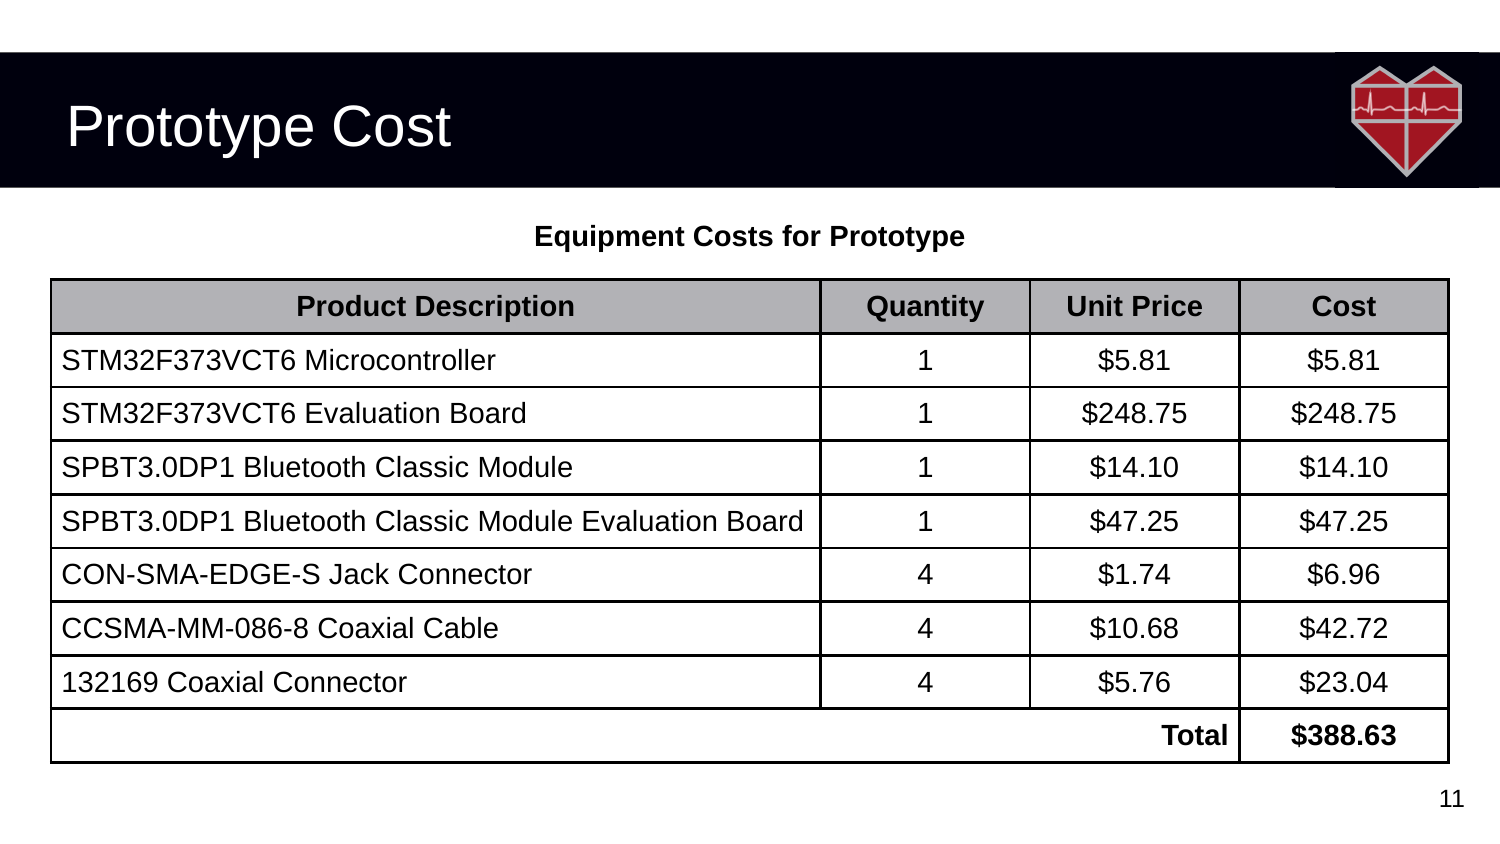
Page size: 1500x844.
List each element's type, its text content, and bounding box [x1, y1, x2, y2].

table_cell STM32F373VCT6 Microcontroller [52, 335, 819, 386]
table_cell 4 [822, 549, 1029, 600]
title Prototype Cost [51, 72, 1449, 167]
table_cell 1 [822, 442, 1029, 493]
slide_number ‹#› [1389, 764, 1480, 830]
table_header Unit Price [1031, 281, 1238, 332]
table_cell 4 [822, 657, 1029, 707]
table_cell CCSMA-MM-086-8 Coaxial Cable [52, 603, 819, 654]
table_header Product Description [52, 281, 819, 332]
table_cell $1.74 [1031, 549, 1238, 600]
table_cell $5.76 [1031, 657, 1238, 707]
table_header Quantity [822, 281, 1029, 332]
table_cell $5.81 [1241, 335, 1447, 386]
table_cell $14.10 [1241, 442, 1447, 493]
table_cell $388.63 [1241, 710, 1447, 761]
table_cell 1 [822, 496, 1029, 547]
picture [1335, 52, 1479, 188]
table_cell SPBT3.0DP1 Bluetooth Classic Module [52, 442, 819, 493]
table_cell $47.25 [1031, 496, 1238, 547]
table_cell $47.25 [1241, 496, 1447, 547]
table_cell 1 [822, 335, 1029, 386]
table_cell $6.96 [1241, 549, 1447, 600]
table_cell $5.81 [1031, 335, 1238, 386]
table_header Cost [1241, 281, 1447, 332]
table_cell $42.72 [1241, 603, 1447, 654]
table_cell $23.04 [1241, 657, 1447, 707]
table_cell Total [52, 710, 1238, 761]
table_cell 4 [822, 603, 1029, 654]
table_cell $10.68 [1031, 603, 1238, 654]
table_cell 132169 Coaxial Connector [52, 657, 819, 707]
table_cell $14.10 [1031, 442, 1238, 493]
table_cell 1 [822, 388, 1029, 439]
table_cell $248.75 [1031, 388, 1238, 439]
table_cell $248.75 [1241, 388, 1447, 439]
table_cell SPBT3.0DP1 Bluetooth Classic Module Evaluation Board [52, 496, 819, 547]
table_cell STM32F373VCT6 Evaluation Board [52, 388, 819, 439]
table_cell CON-SMA-EDGE-S Jack Connector [52, 549, 819, 600]
text_box Equipment Costs for Prototype [51, 202, 1449, 268]
